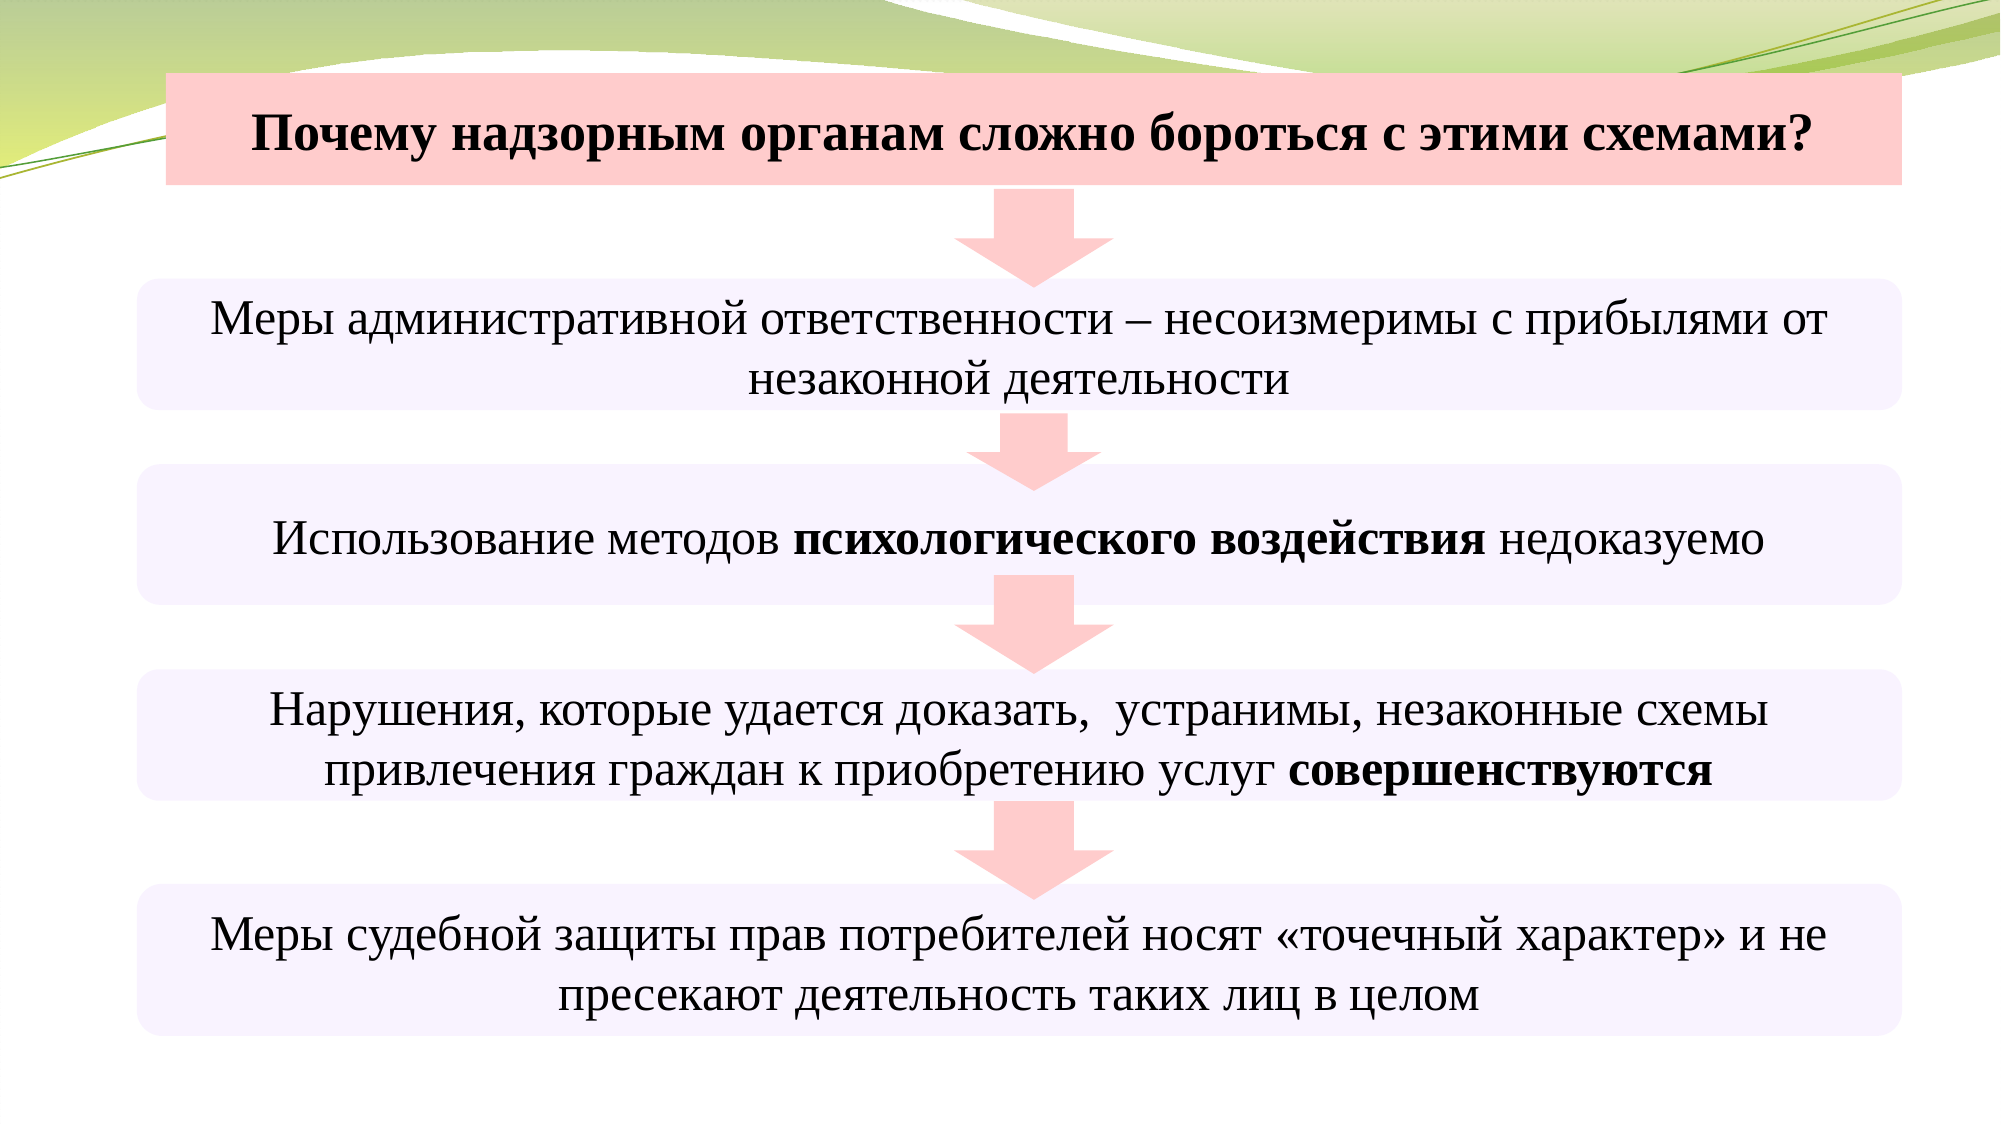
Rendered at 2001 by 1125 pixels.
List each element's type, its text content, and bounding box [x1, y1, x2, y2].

text_box [952, 188, 1116, 289]
text_box [952, 574, 1116, 675]
text_box Меры судебной защиты прав потребителей носят «точечный характер» и не пресекают деятельность таких лиц в целом [136, 883, 1903, 1036]
text_box [952, 800, 1116, 901]
text_box Почему надзорным органам сложно бороться с этими схемами? [165, 73, 1902, 186]
text_box [966, 412, 1102, 492]
text_box Использование методов психологического воздействия недоказуемо [136, 464, 1903, 605]
text_box Нарушения, которые удается доказать, устранимы, незаконные схемы привлечения граждан к приобретению услуг совершенствуются [136, 669, 1903, 801]
text_box Меры административной ответственности – несоизмеримы с прибылями от незаконной деятельности [136, 278, 1903, 411]
